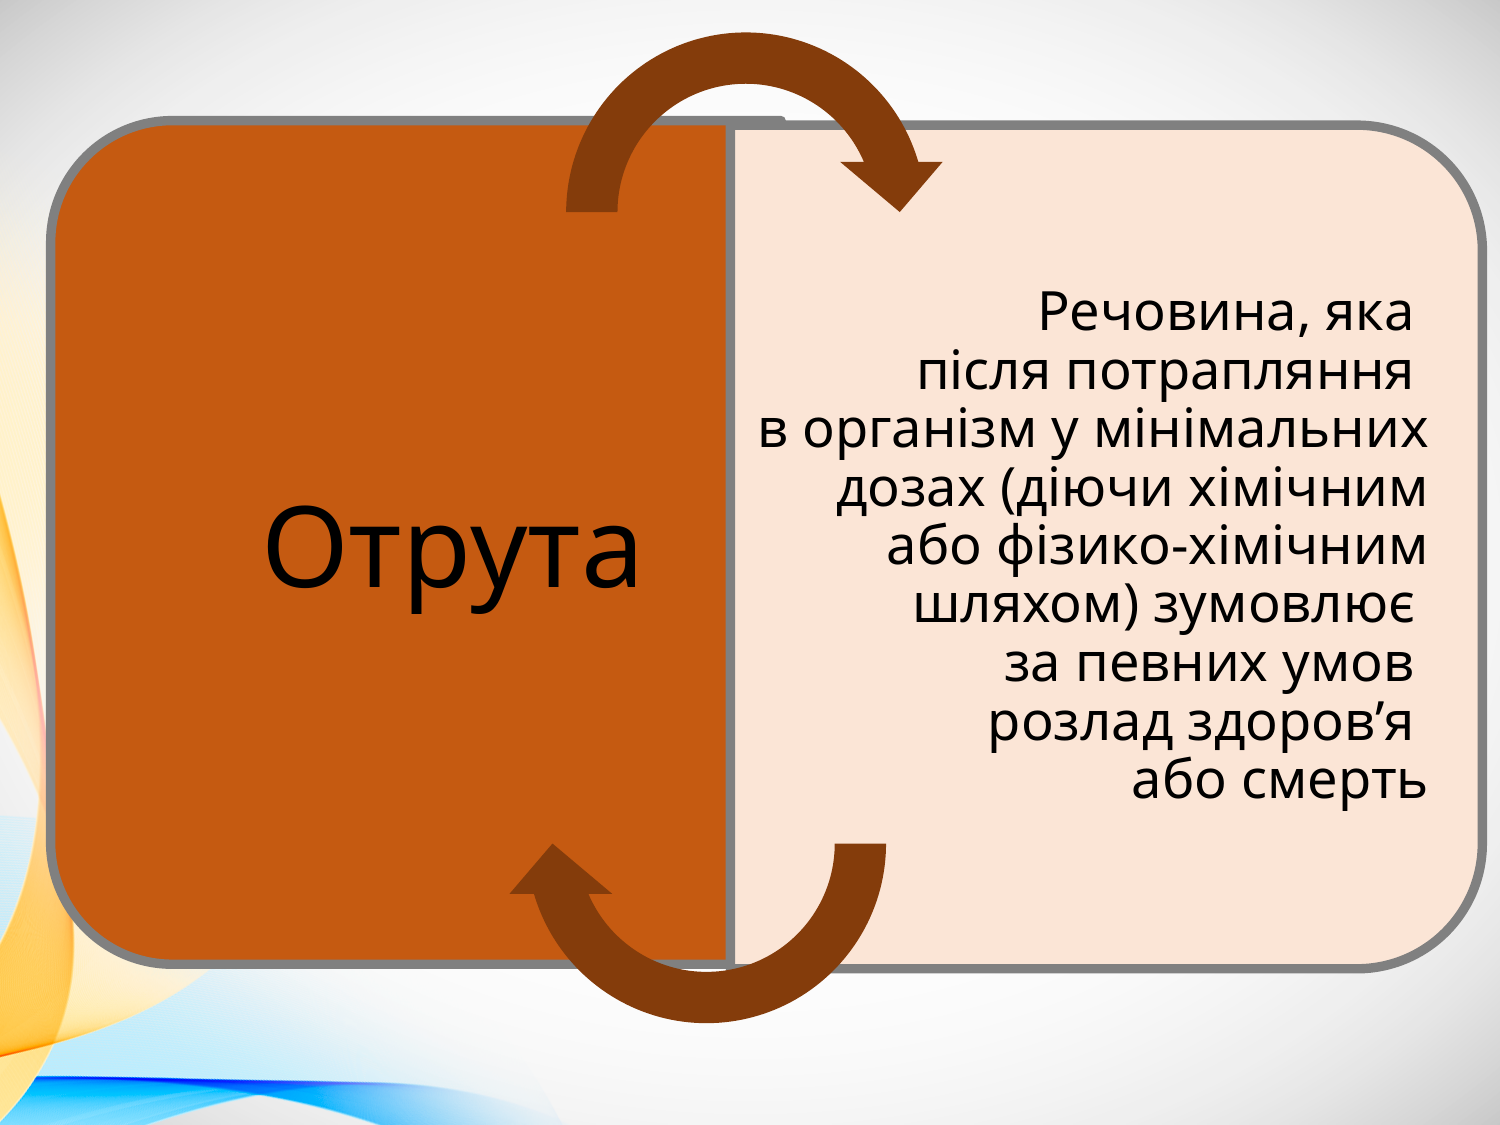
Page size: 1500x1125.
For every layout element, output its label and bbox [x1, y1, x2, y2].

picture [0, 0, 1500, 1125]
text_box [0, 33, 1483, 1033]
